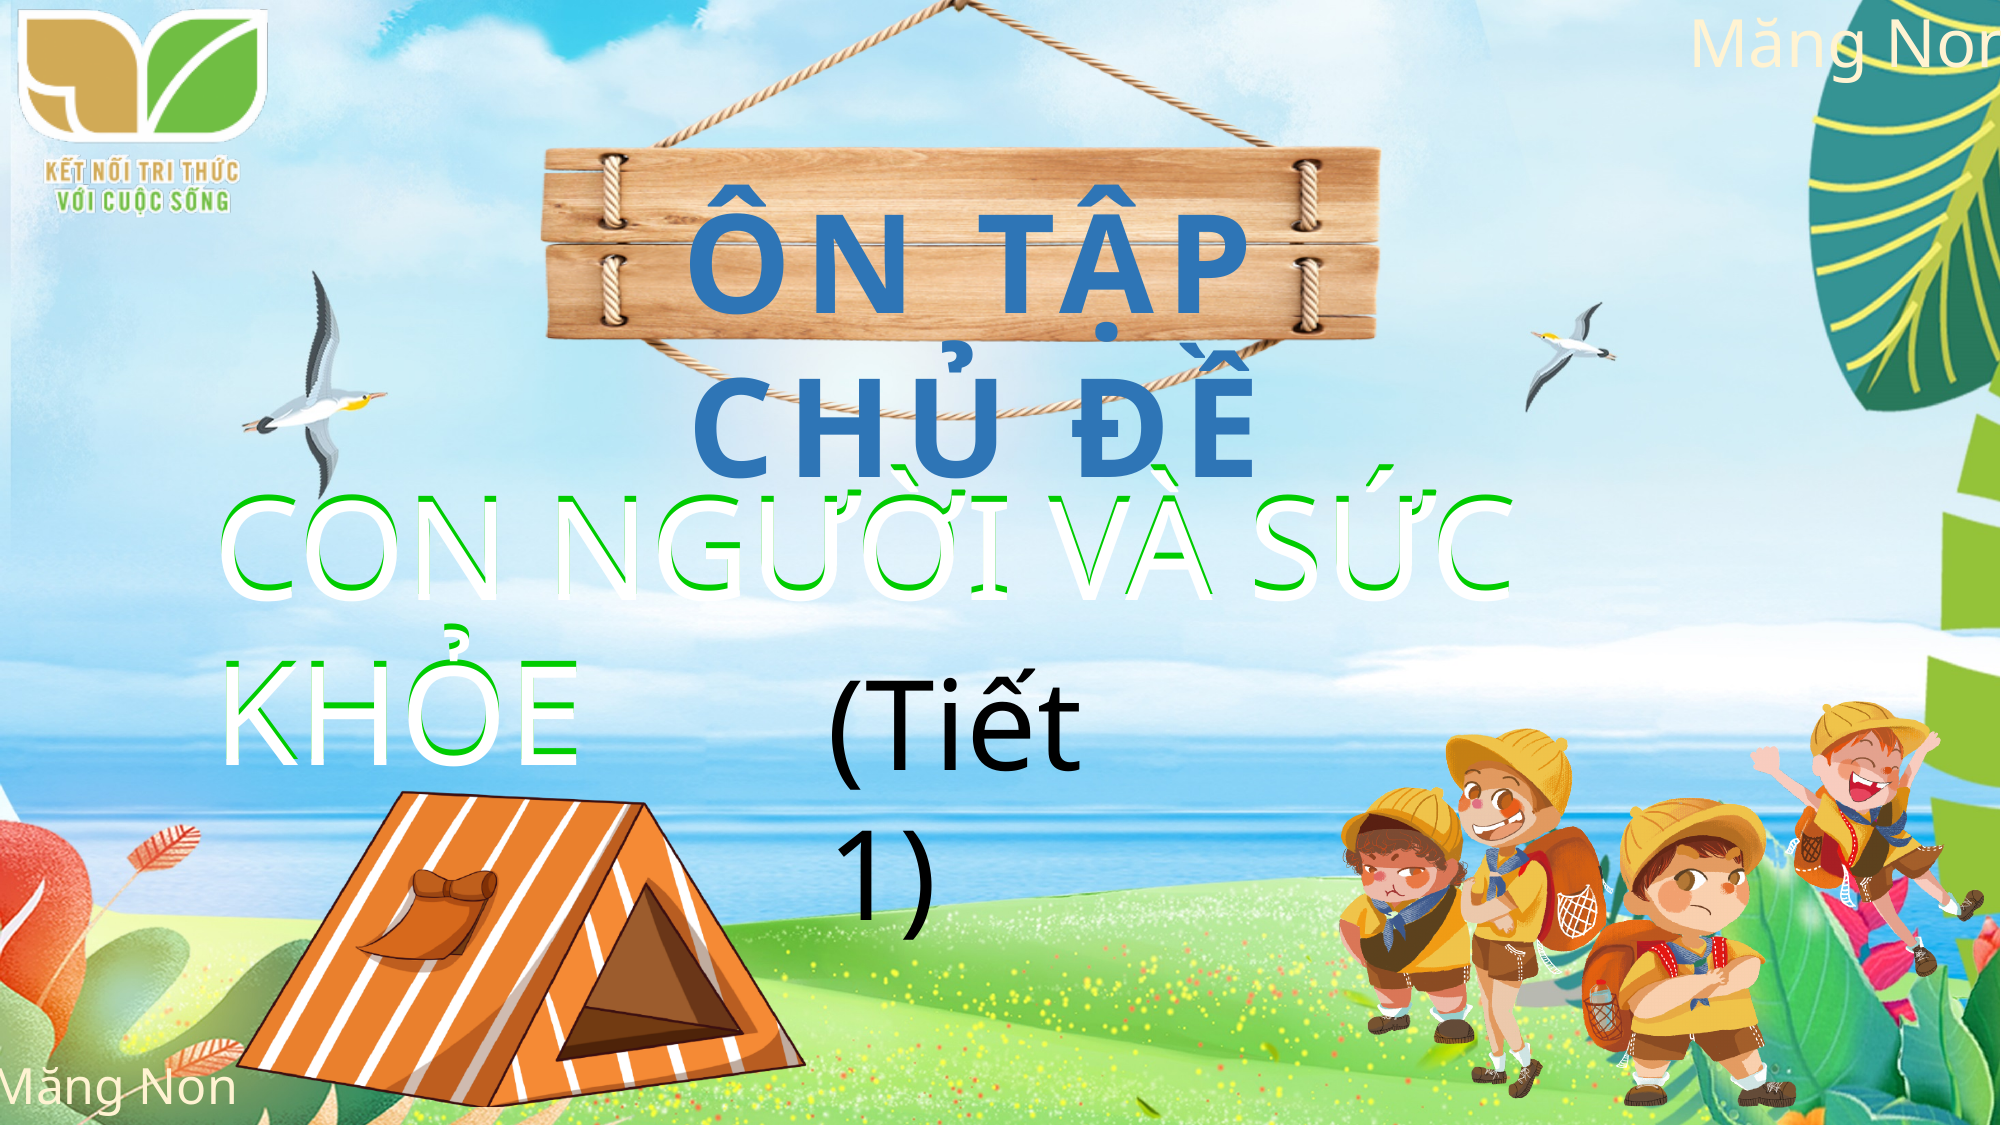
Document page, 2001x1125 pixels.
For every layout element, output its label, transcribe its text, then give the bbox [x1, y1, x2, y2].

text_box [199, 449, 1938, 638]
picture [0, 0, 2000, 1125]
text_box (Tiết 1) [812, 638, 1136, 953]
